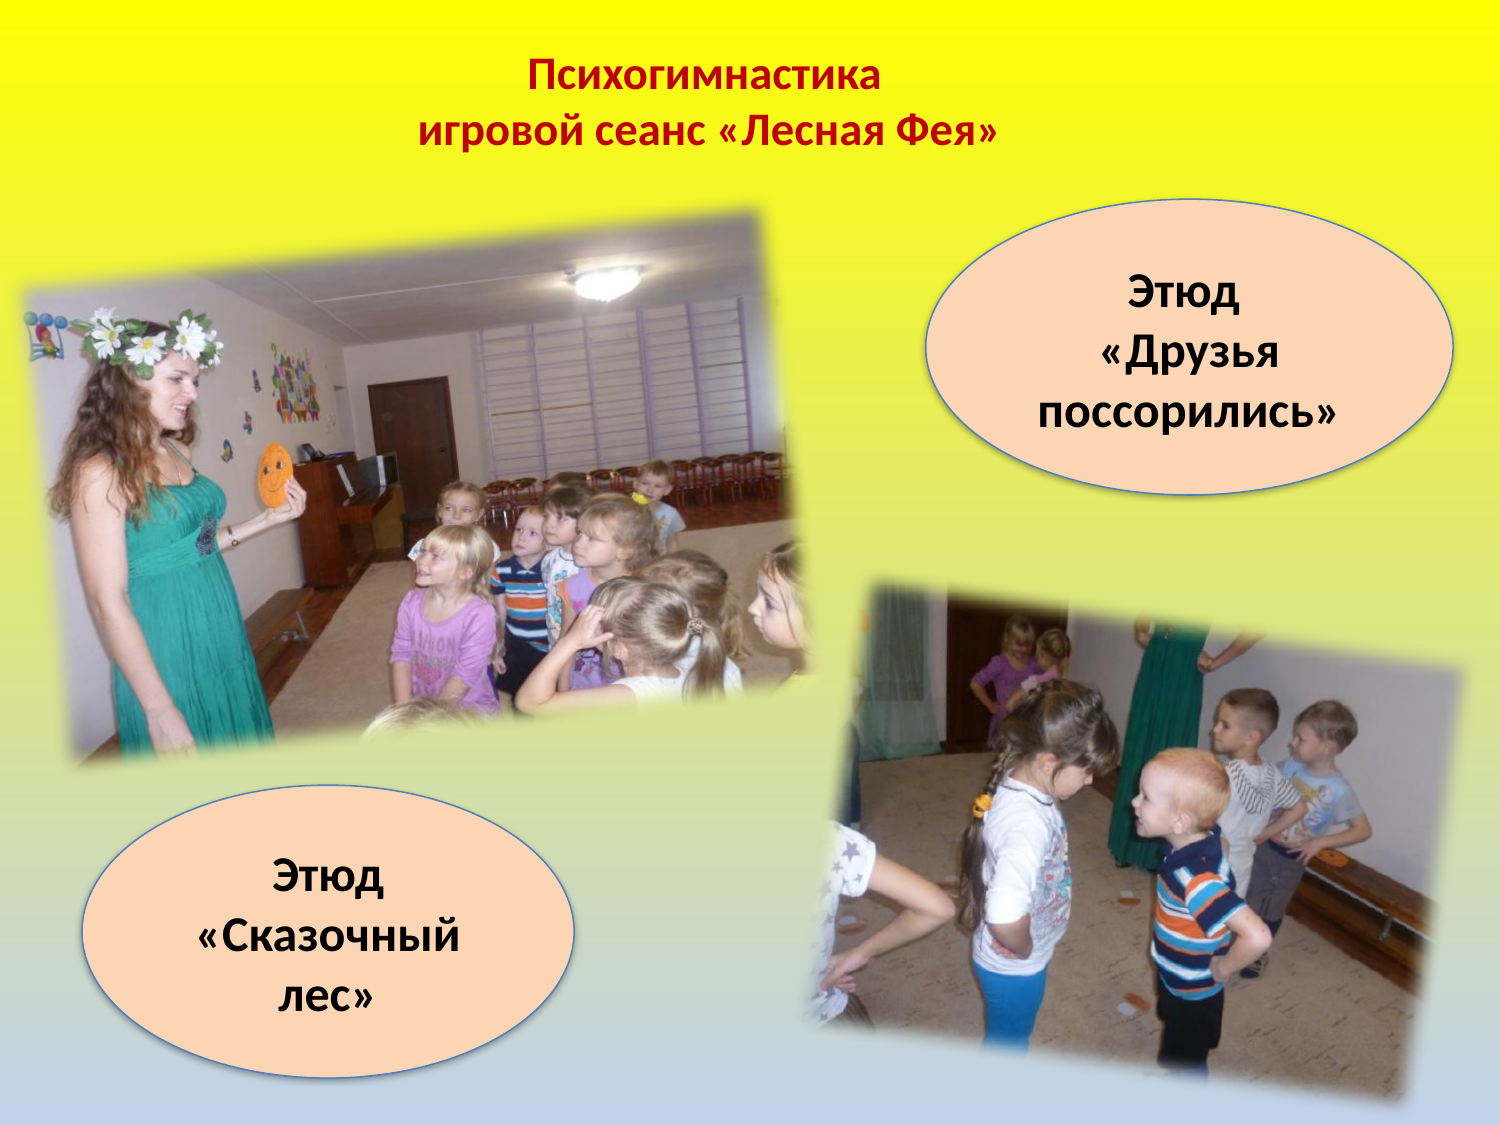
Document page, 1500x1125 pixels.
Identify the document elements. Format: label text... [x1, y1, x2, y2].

title Психогимнастика игровой сеанс «Лесная Фея» [35, 35, 1386, 163]
text_box Этюд «Сказочный лес» [81, 784, 575, 1079]
picture [818, 596, 1456, 1091]
picture [25, 222, 807, 748]
text_box Этюд «Друзья поссорились» [924, 198, 1454, 496]
